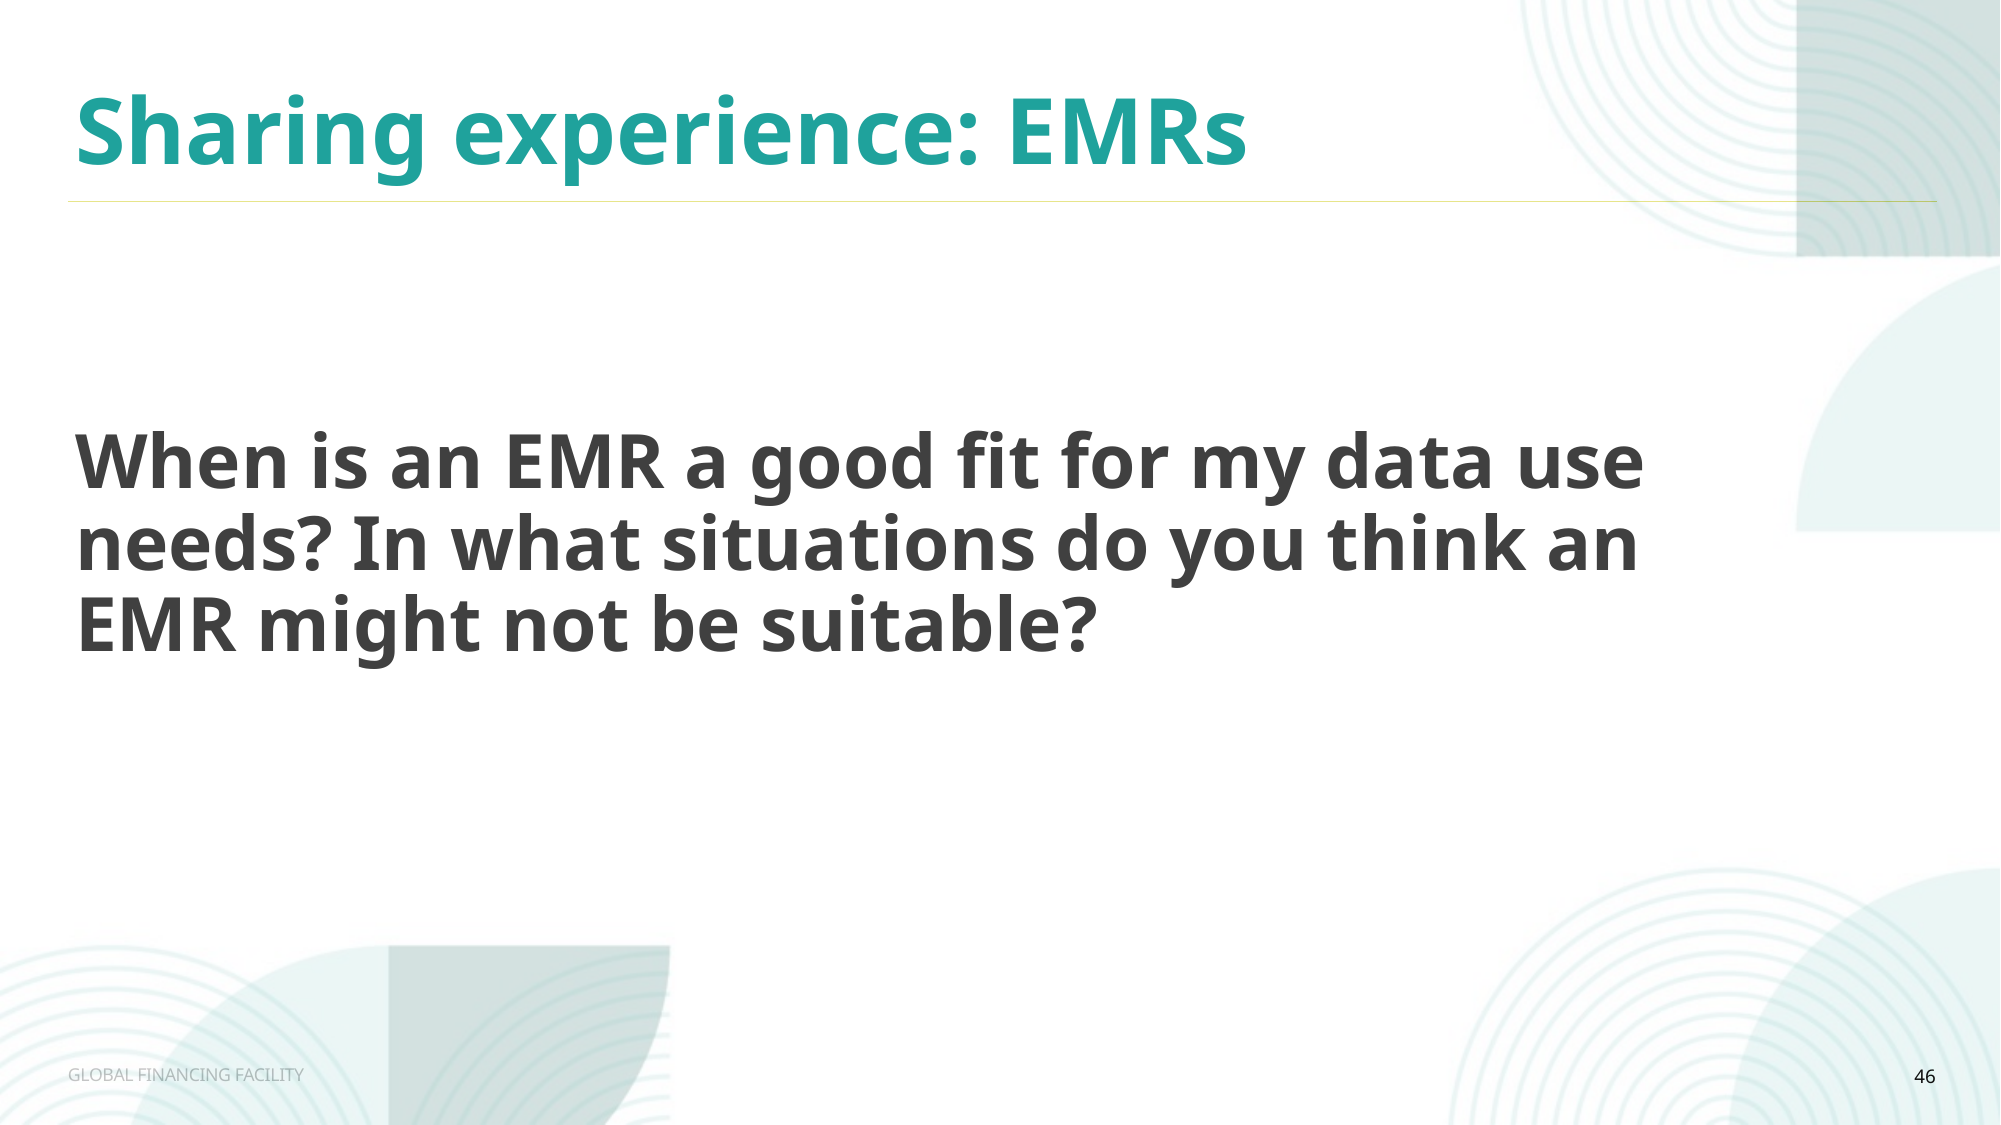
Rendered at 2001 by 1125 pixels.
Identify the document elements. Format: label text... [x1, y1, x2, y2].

slide_number 46 [1485, 1058, 1936, 1098]
list Sharing experience: EMRs [75, 72, 1796, 241]
list When is an EMR a good fit for my data use needs? In what situations do you think an EMR might not be suitable? [0, 0, 2000, 1125]
